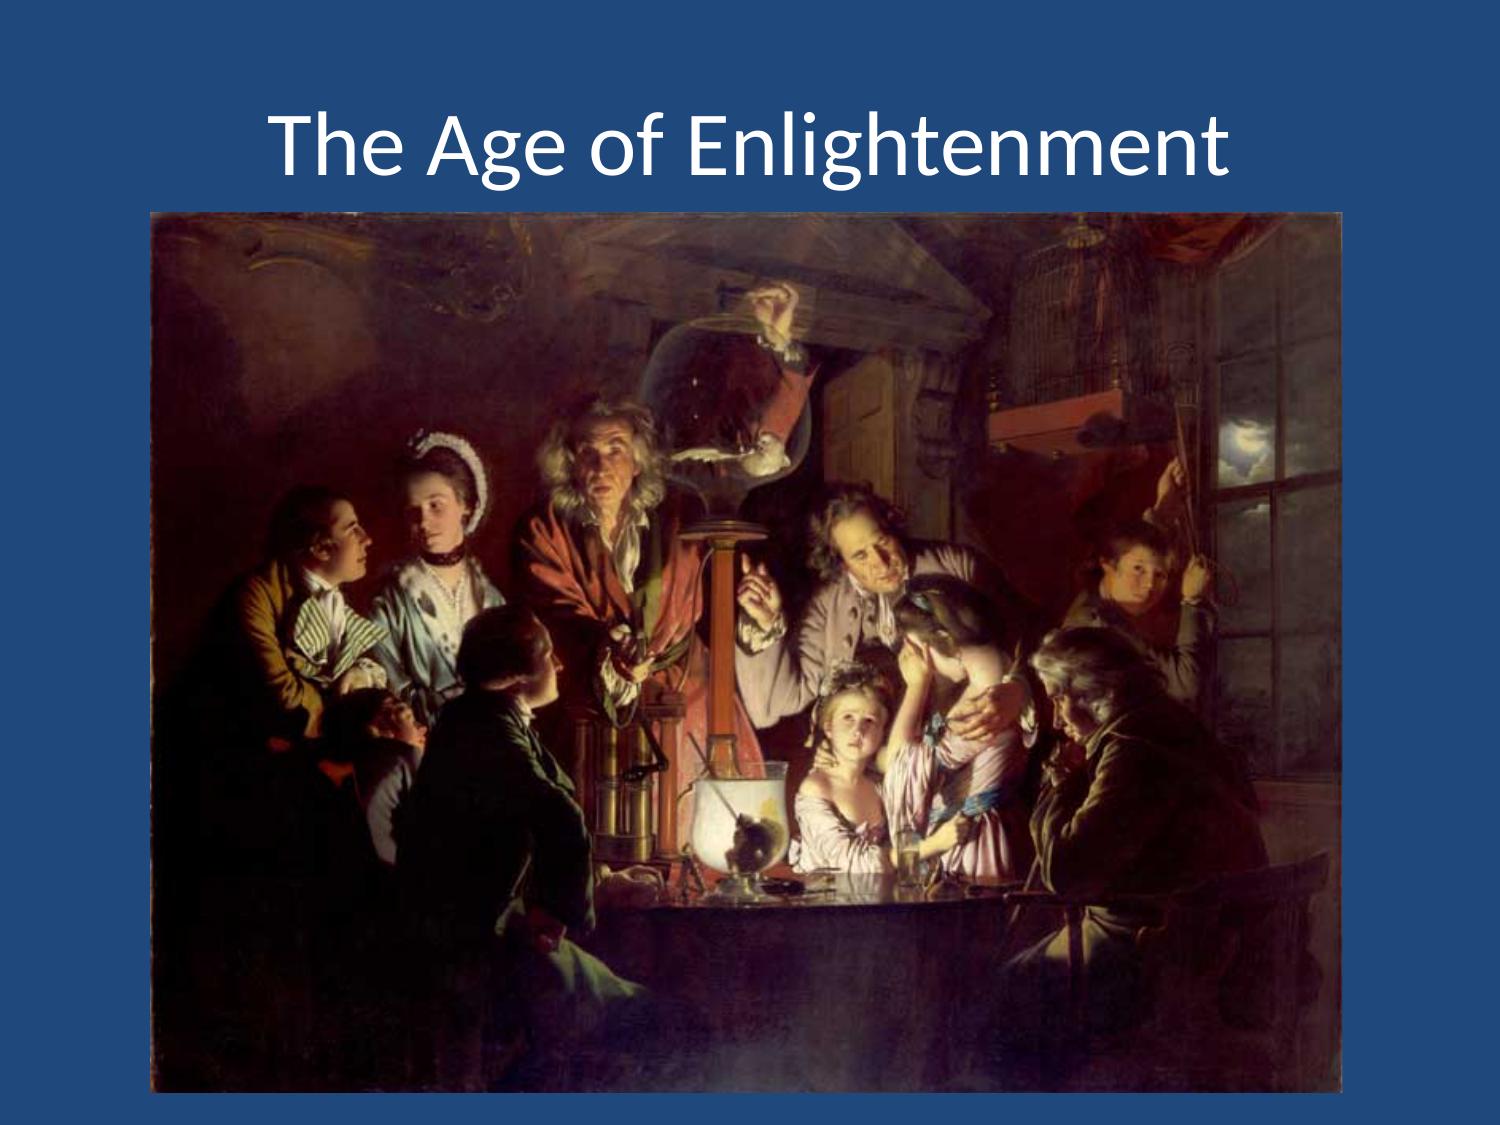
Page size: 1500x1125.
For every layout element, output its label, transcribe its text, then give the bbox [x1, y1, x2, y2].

title The Age of Enlightenment [75, 45, 1425, 233]
picture [149, 212, 1343, 1093]
